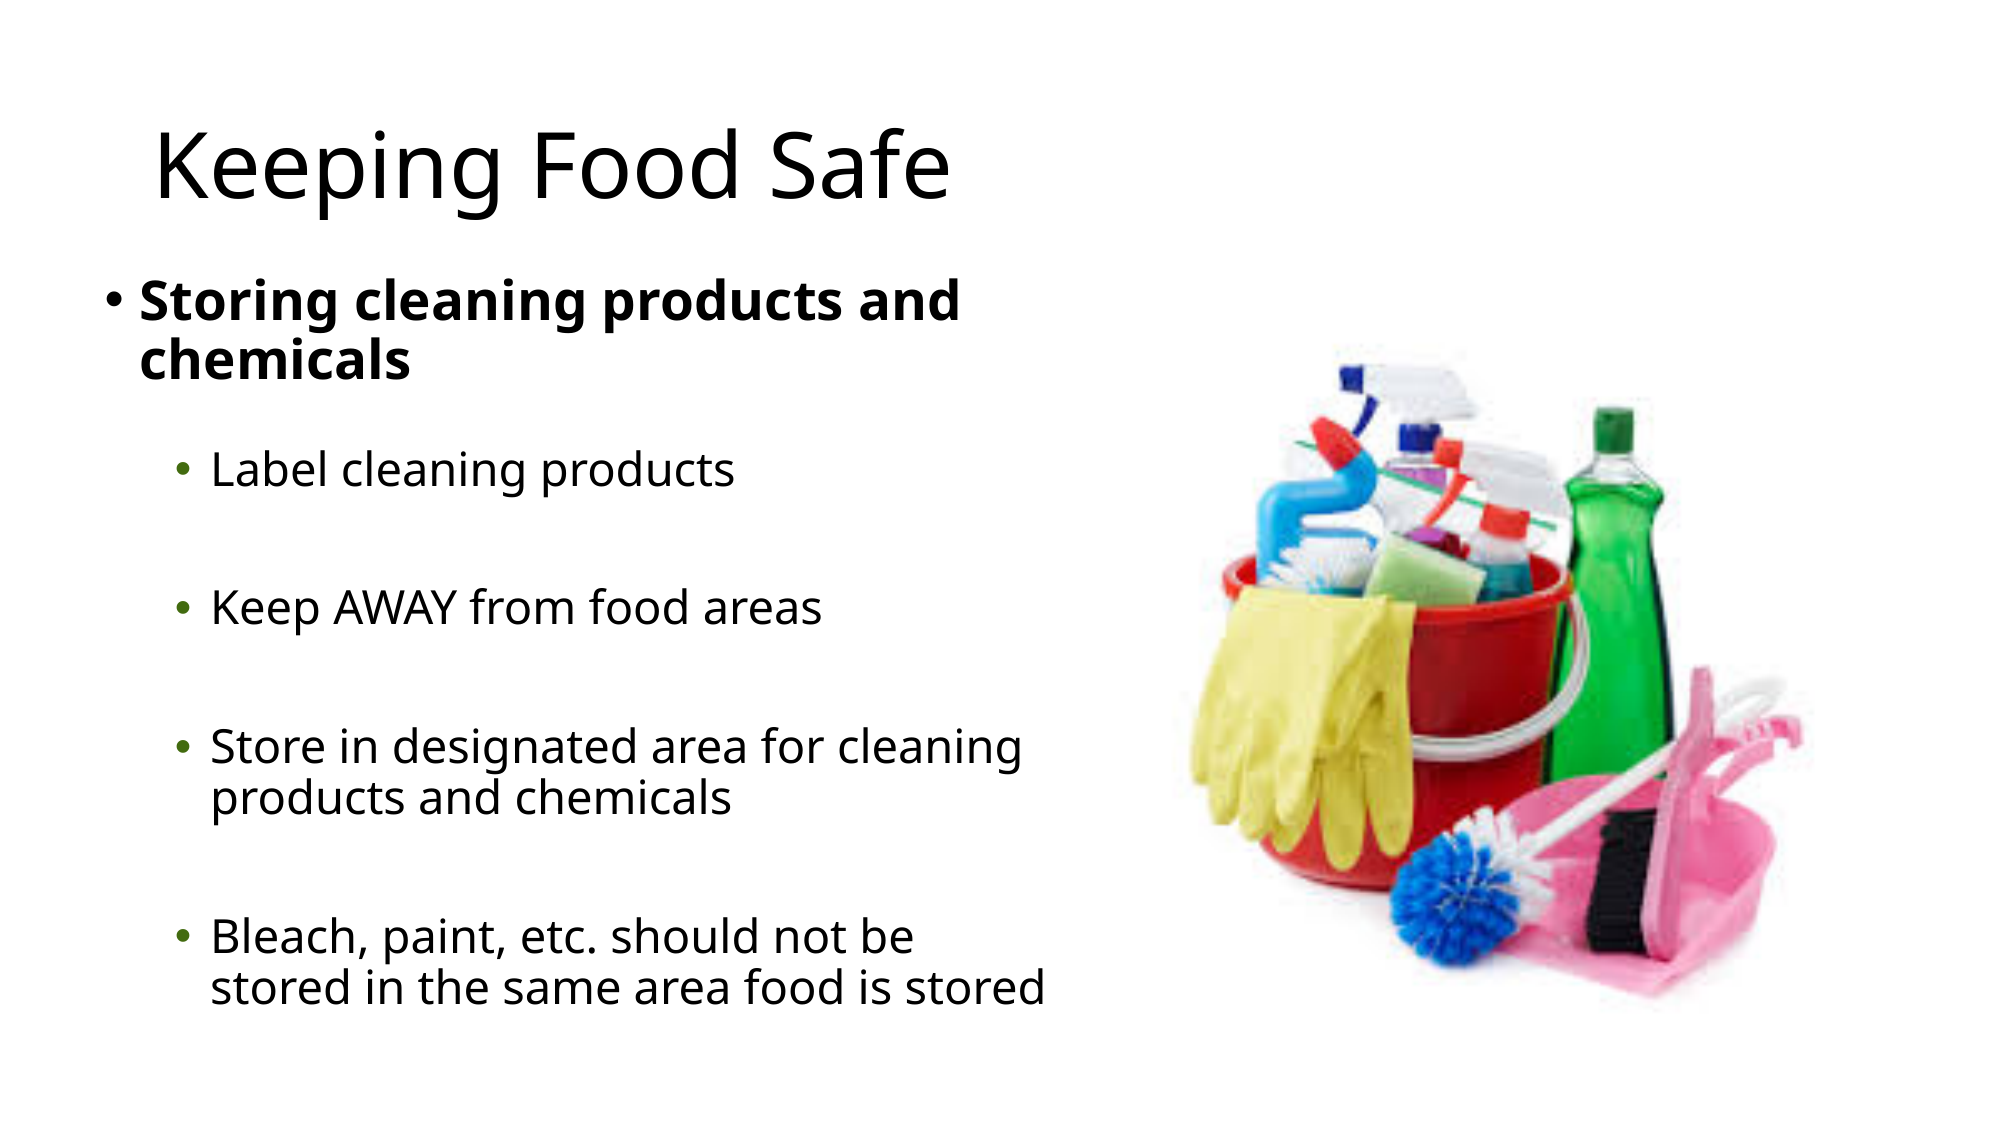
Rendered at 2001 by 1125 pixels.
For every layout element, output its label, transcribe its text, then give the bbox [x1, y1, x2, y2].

list Storing cleaning products and chemicals Label cleaning products Keep AWAY from food areas Store in designated area for cleaning products and chemicals Bleach, paint, etc. should not be stored in the same area food is stored [89, 265, 1080, 1028]
title Keeping Food Safe [137, 59, 1863, 278]
picture [1147, 265, 1855, 1060]
